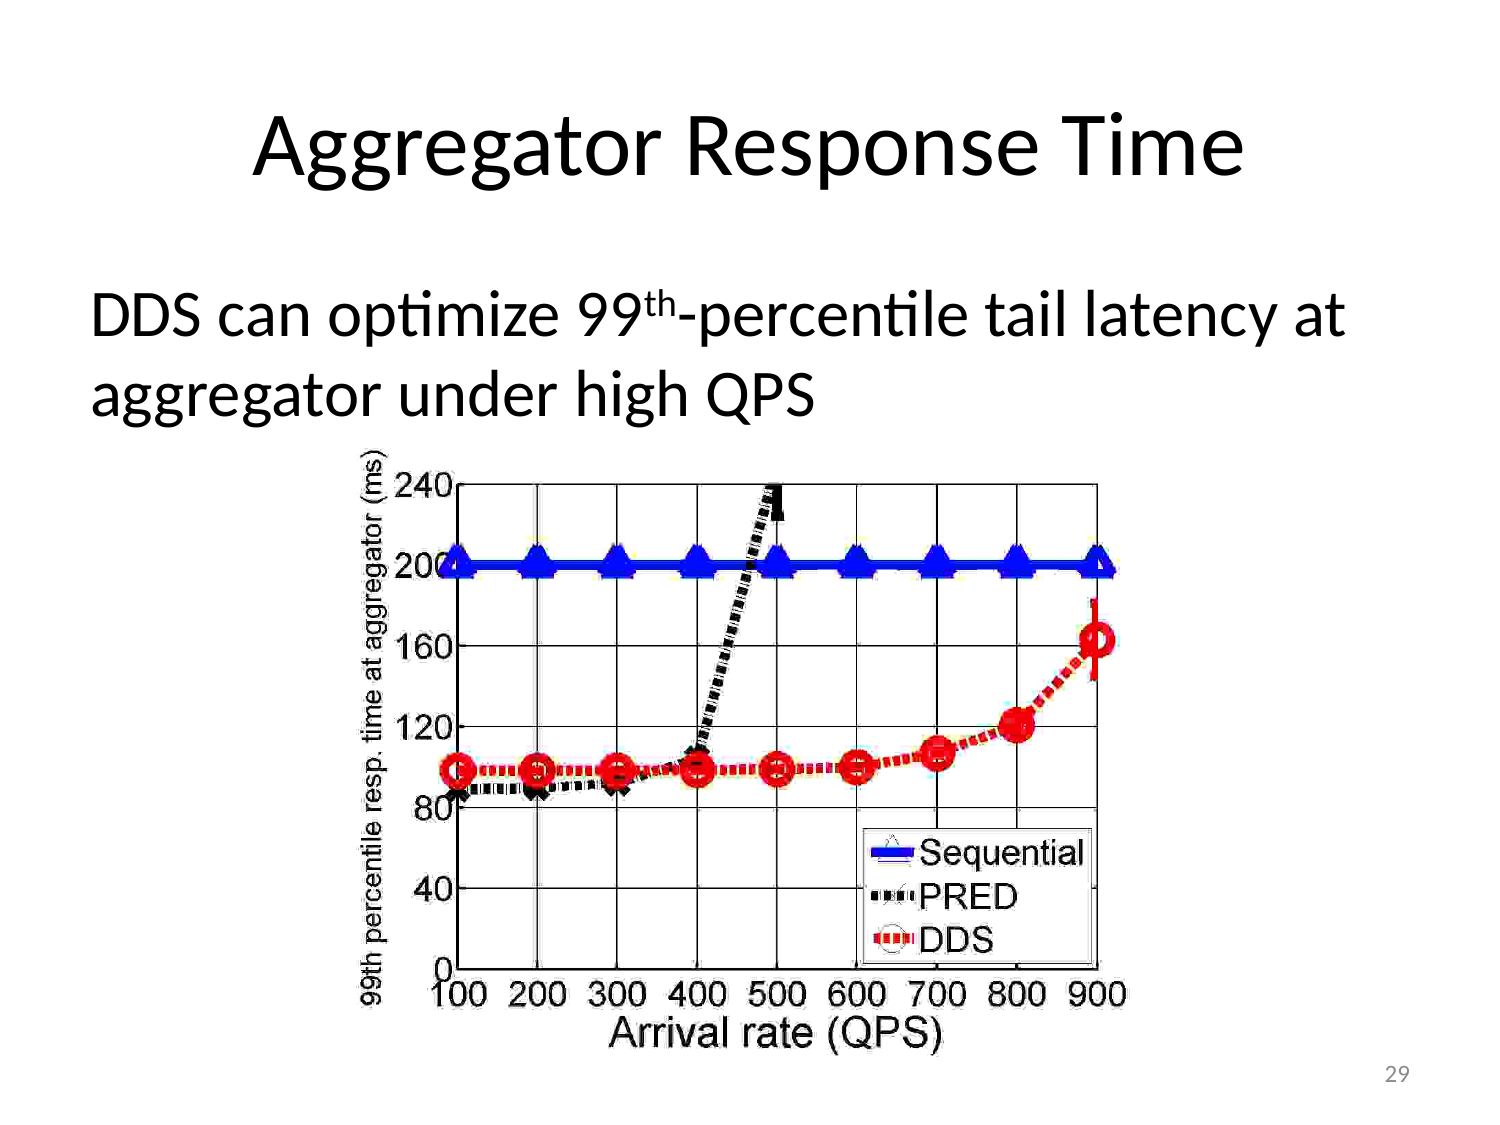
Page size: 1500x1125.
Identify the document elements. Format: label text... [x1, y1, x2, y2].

picture [349, 437, 1176, 1057]
list DDS can optimize 99th-percentile tail latency at aggregator under high QPS [75, 262, 1425, 1005]
slide_number 29 [1074, 1042, 1425, 1103]
title Aggregator Response Time [75, 45, 1425, 233]
